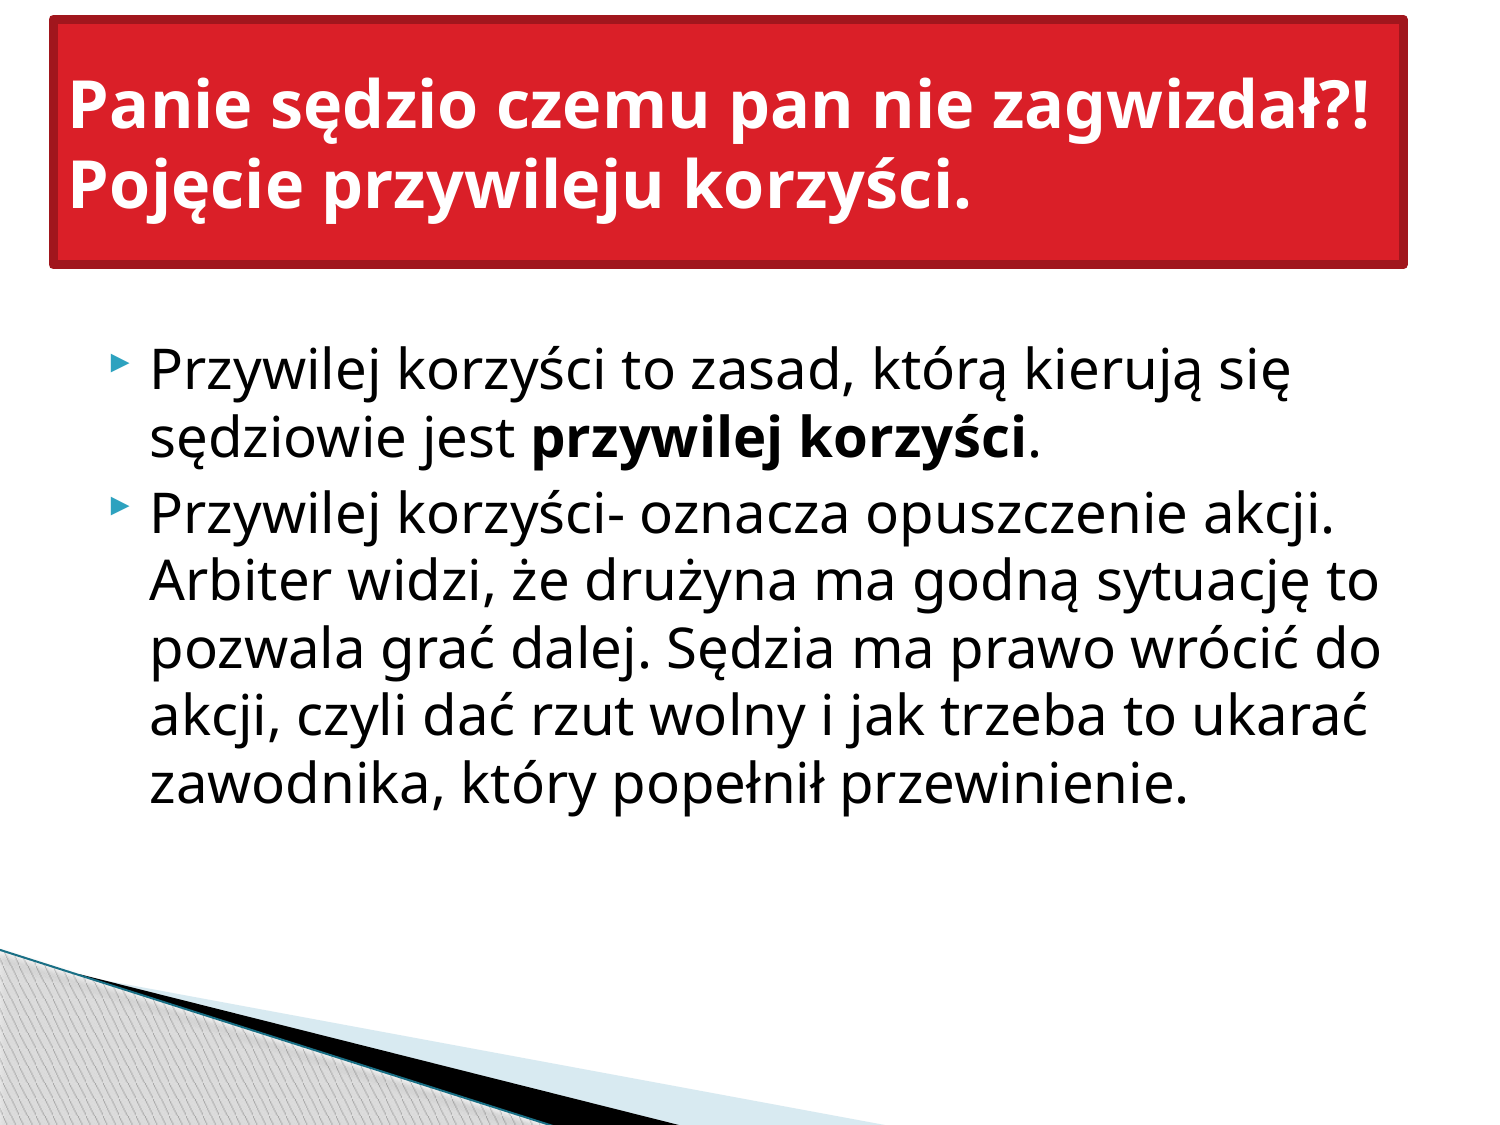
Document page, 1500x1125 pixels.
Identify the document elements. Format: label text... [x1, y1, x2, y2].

list Przywilej korzyści to zasad, którą kierują się sędziowie jest przywilej korzyści. Przywilej korzyści- oznacza opuszczenie akcji. Arbiter widzi, że drużyna ma godną sytuację to pozwala grać dalej. Sędzia ma prawo wrócić do akcji, czyli dać rzut wolny i jak trzeba to ukarać zawodnika, który popełnił przewinienie. [75, 326, 1425, 986]
title Panie sędzio czemu pan nie zagwizdał?! Pojęcie przywileju korzyści. [49, 15, 1408, 269]
